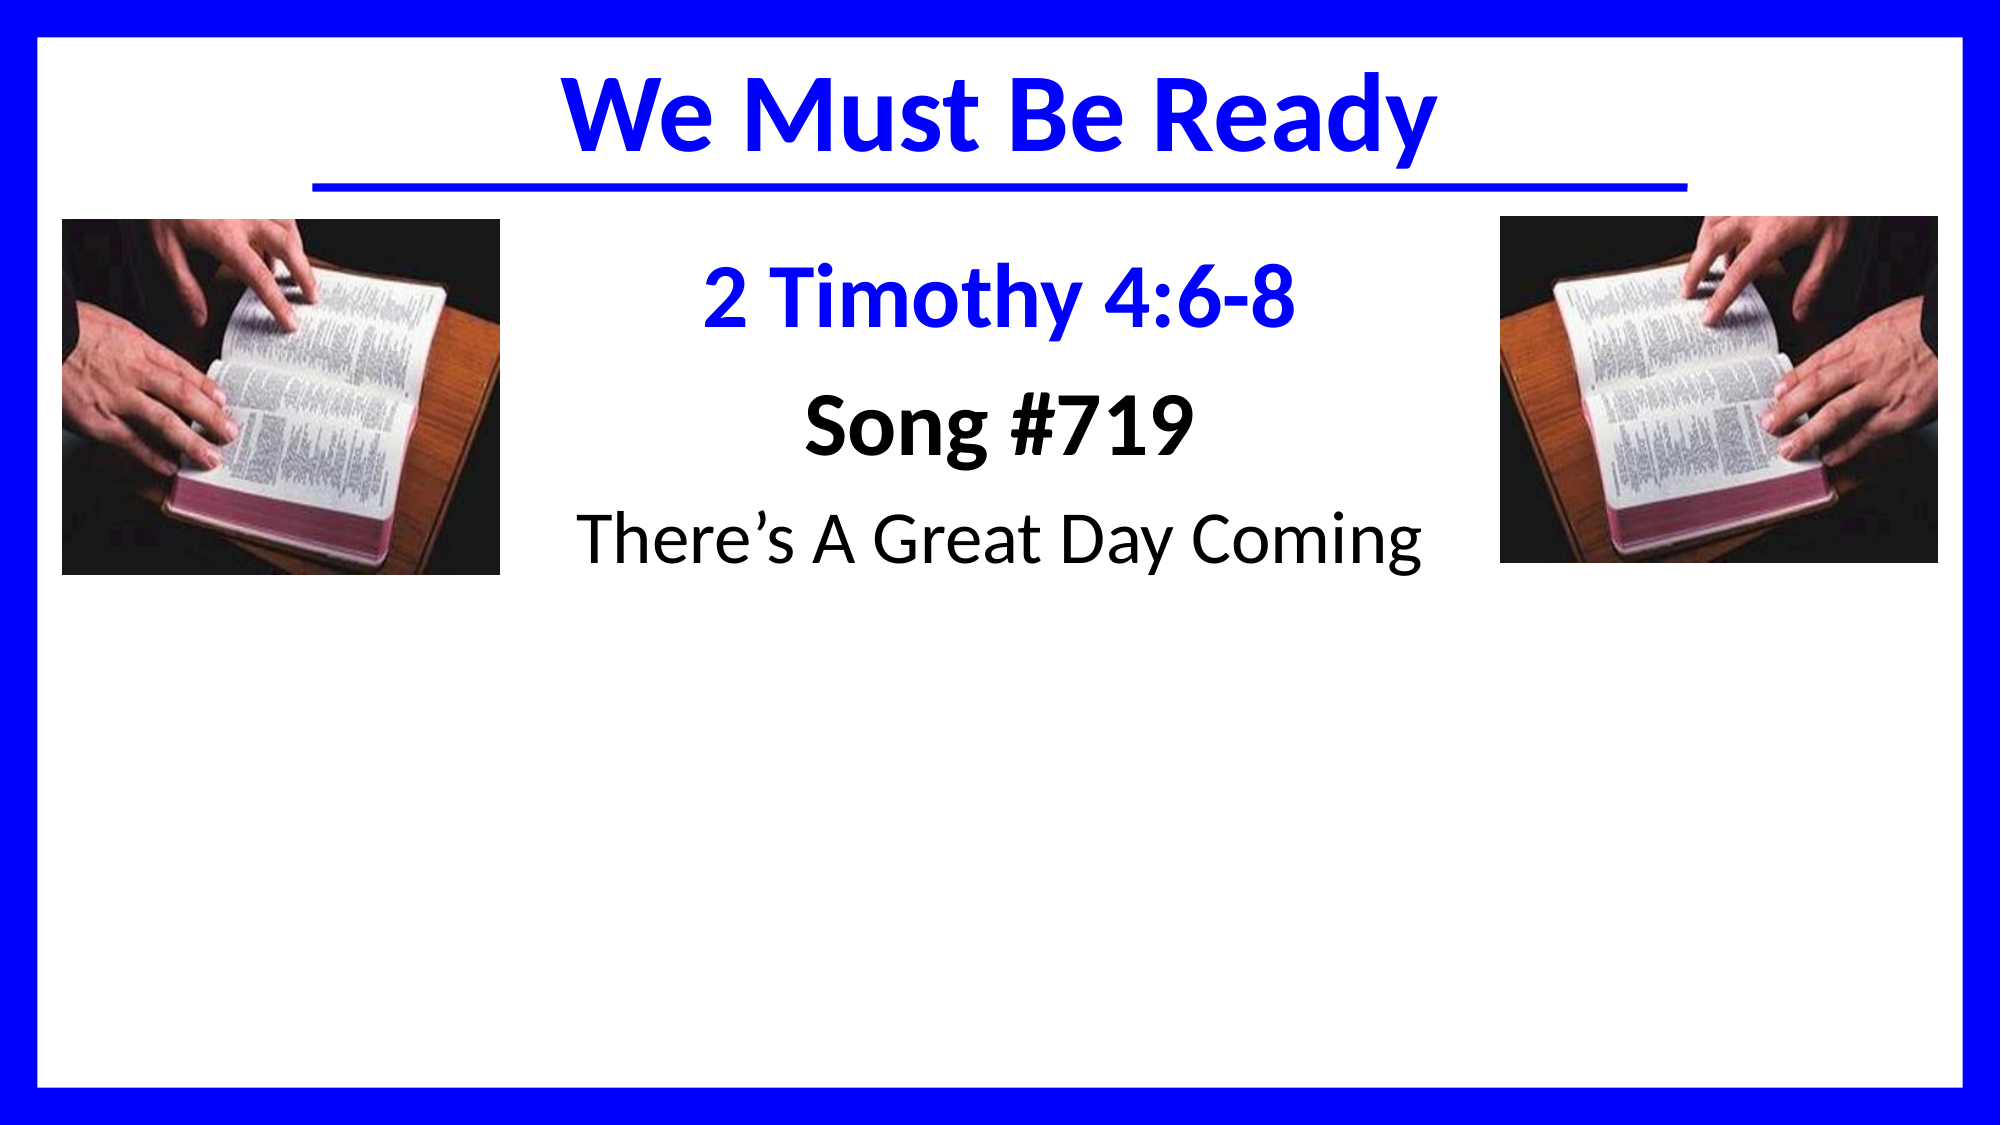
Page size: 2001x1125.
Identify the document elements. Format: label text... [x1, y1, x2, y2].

text_box [0, 0, 38, 1125]
list 2 Timothy 4:6-8 Song #719 There’s A Great Day Coming [525, 228, 1475, 738]
text_box [12, 1087, 1975, 1125]
text_box [1962, 0, 2000, 1125]
picture [1499, 216, 1938, 563]
title We Must Be Ready [38, 38, 1962, 200]
text_box [12, 0, 1975, 38]
picture [62, 218, 501, 576]
